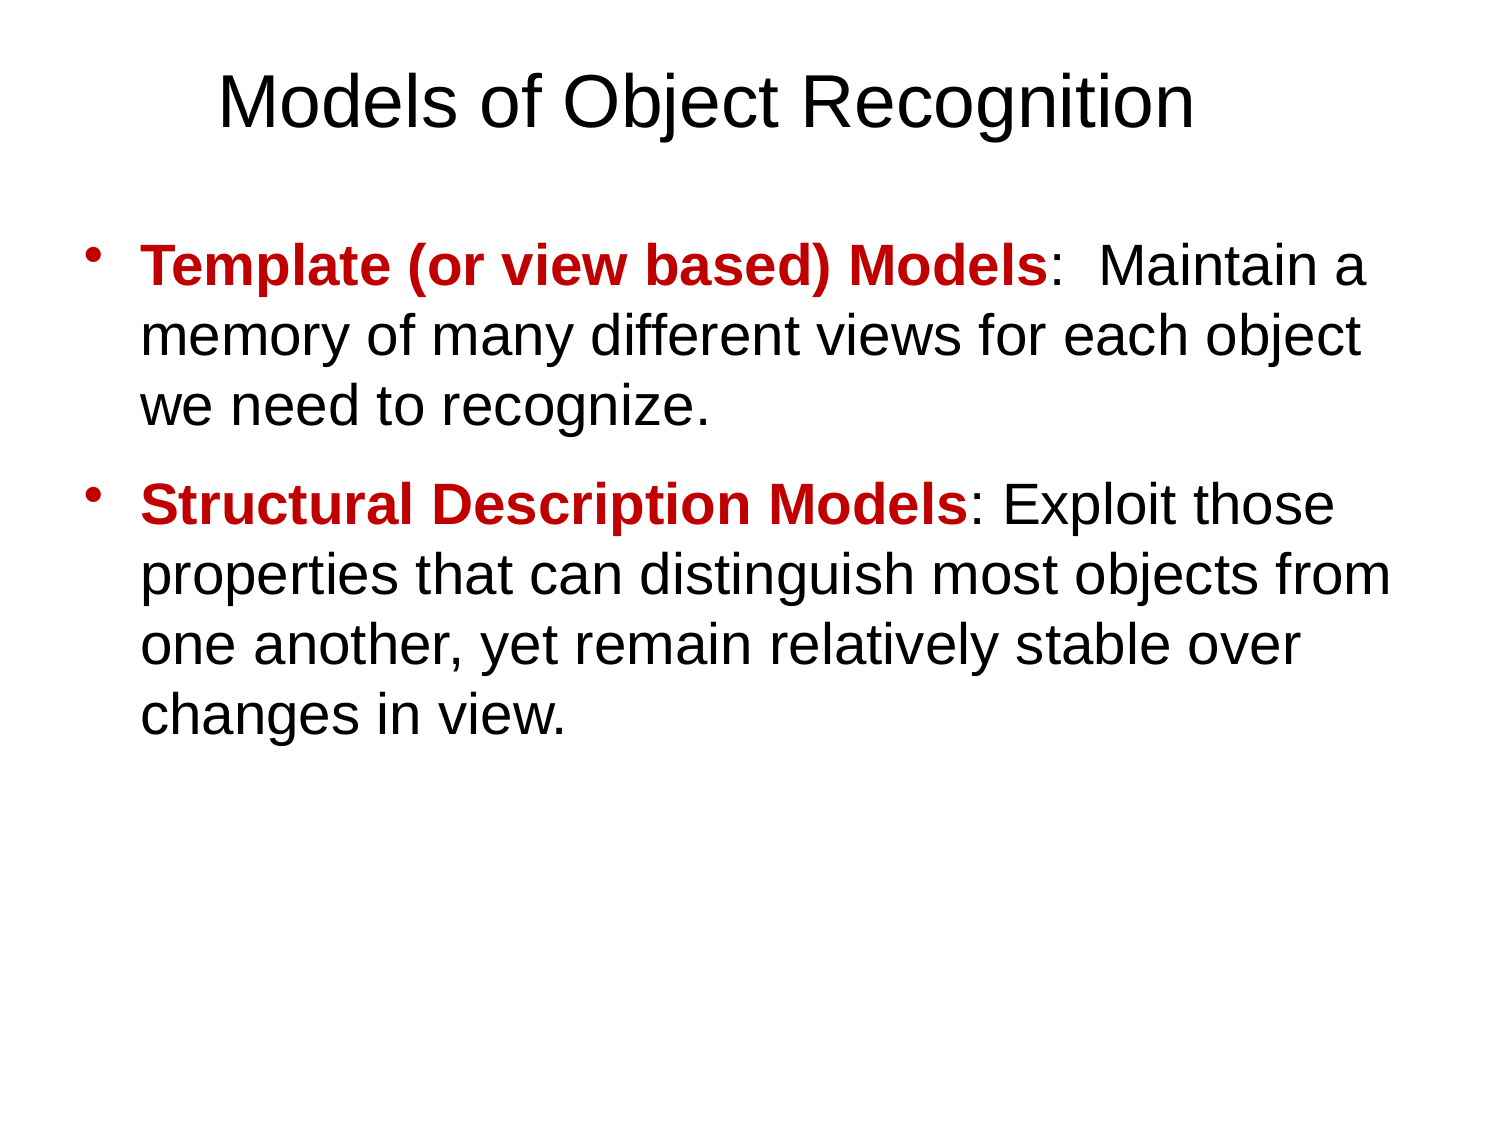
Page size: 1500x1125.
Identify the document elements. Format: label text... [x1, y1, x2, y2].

text_box Models of Object Recognition [202, 44, 1248, 150]
list Template (or view based) Models: Maintain a memory of many different views for each object we need to recognize. Structural Description Models: Exploit those properties that can distinguish most objects from one another, yet remain relatively stable over changes in view. [68, 219, 1419, 962]
